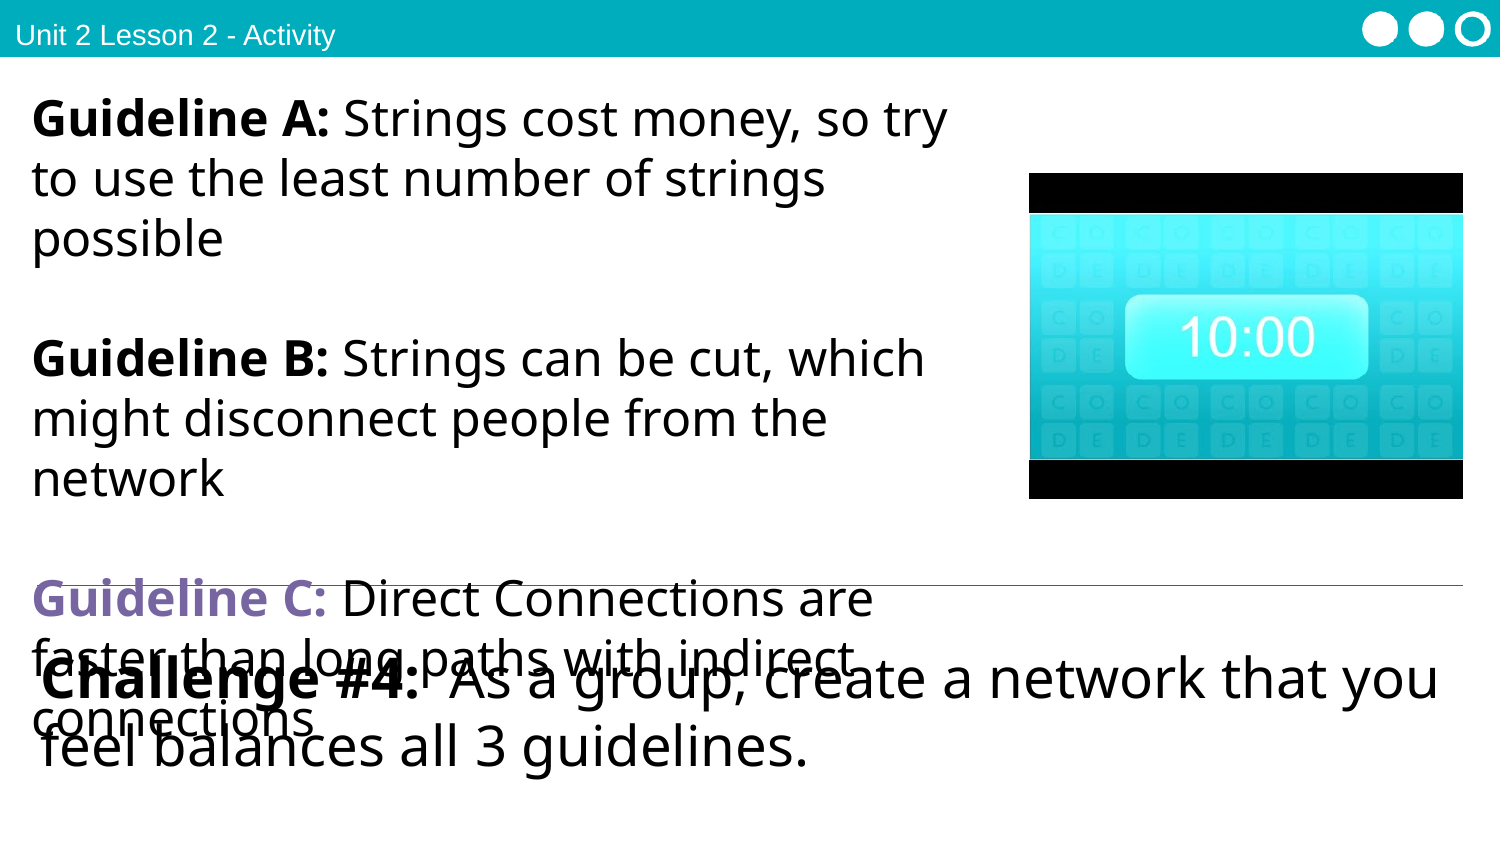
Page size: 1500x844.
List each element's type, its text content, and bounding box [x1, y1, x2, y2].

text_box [1364, 13, 1488, 45]
text_box Unit 2 Lesson 2 - Activity [0, 0, 750, 58]
text_box Challenge #4: As a group, create a network that you feel balances all 3 guidelines. [25, 627, 1494, 803]
picture [0, 0, 1500, 844]
text_box Guideline A: Strings cost money, so try to use the least number of strings possible Guideline B: Strings can be cut, which might disconnect people from the network Guideline C: Direct Connections are faster than long paths with indirect connections [16, 70, 1017, 563]
